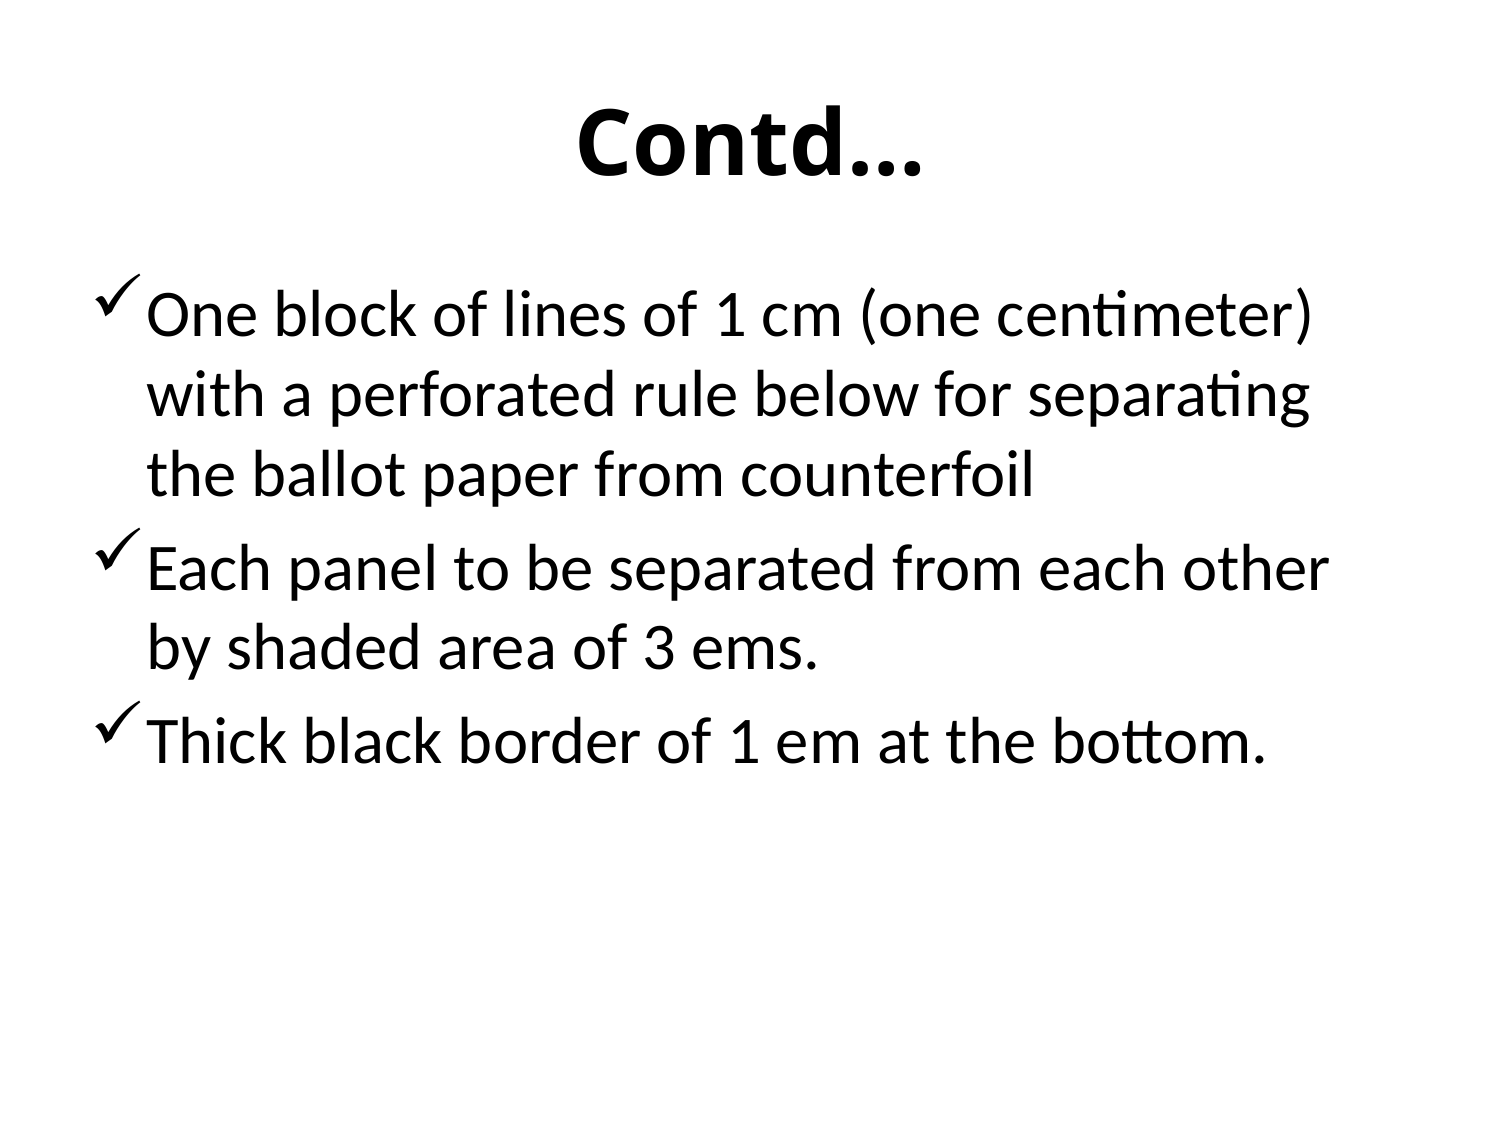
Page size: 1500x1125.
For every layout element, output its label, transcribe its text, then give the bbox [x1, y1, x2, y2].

list One block of lines of 1 cm (one centimeter) with a perforated rule below for separating the ballot paper from counterfoil Each panel to be separated from each other by shaded area of 3 ems. Thick black border of 1 em at the bottom. [75, 262, 1425, 1005]
title Contd… [75, 45, 1425, 233]
